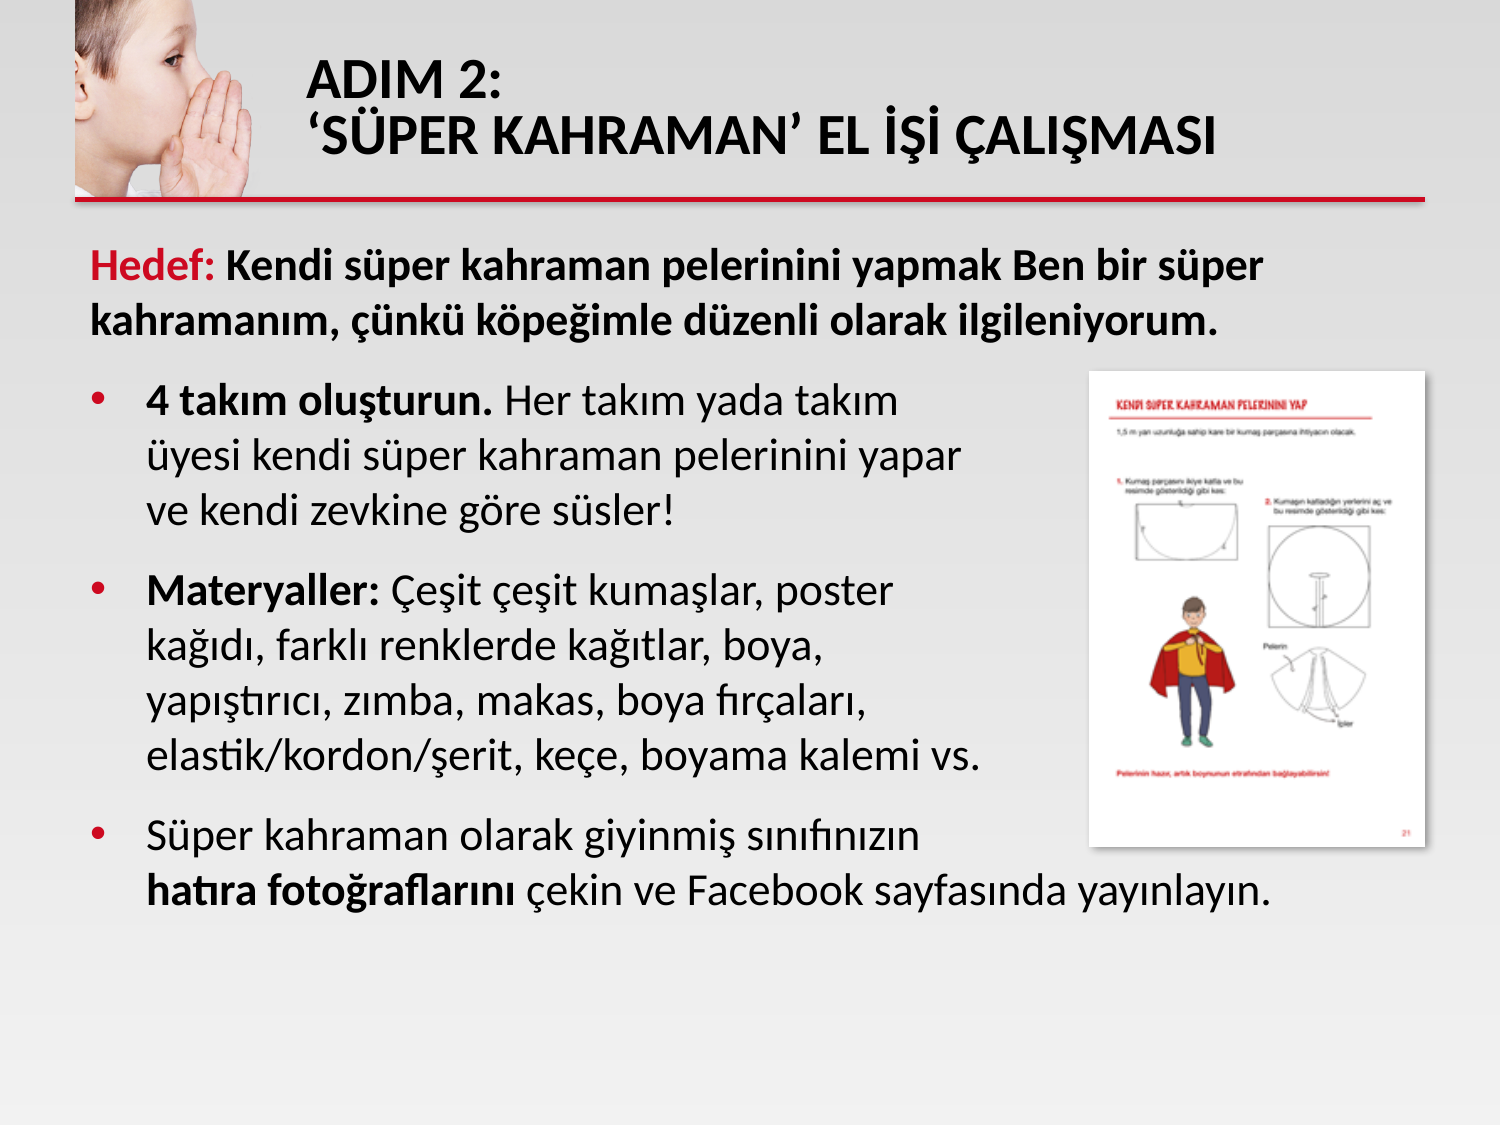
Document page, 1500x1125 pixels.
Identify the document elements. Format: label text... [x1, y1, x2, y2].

list Hedef: Kendi süper kahraman pelerinini yapmak Ben bir süper kahramanım, çünkü köpeğimle düzenli olarak ilgileniyorum. 4 takım oluşturun. Her takım yada takım üyesi kendi süper kahraman pelerinini yapar ve kendi zevkine göre süsler! Materyaller: Çeşit çeşit kumaşlar, poster kağıdı, farklı renklerde kağıtlar, boya, yapıştırıcı, zımba, makas, boya fırçaları, elastik/kordon/şerit, keçe, boyama kalemi vs. Süper kahraman olarak giyinmiş sınıfınızın hatıra fotoğraflarını çekin ve Facebook sayfasında yayınlayın. [75, 227, 1425, 1042]
picture [1088, 371, 1425, 847]
title ADIM 2: ‘SÜPER KAHRAMAN’ EL İŞİ ÇALIŞMASI [291, 40, 1425, 180]
picture [75, 0, 292, 197]
